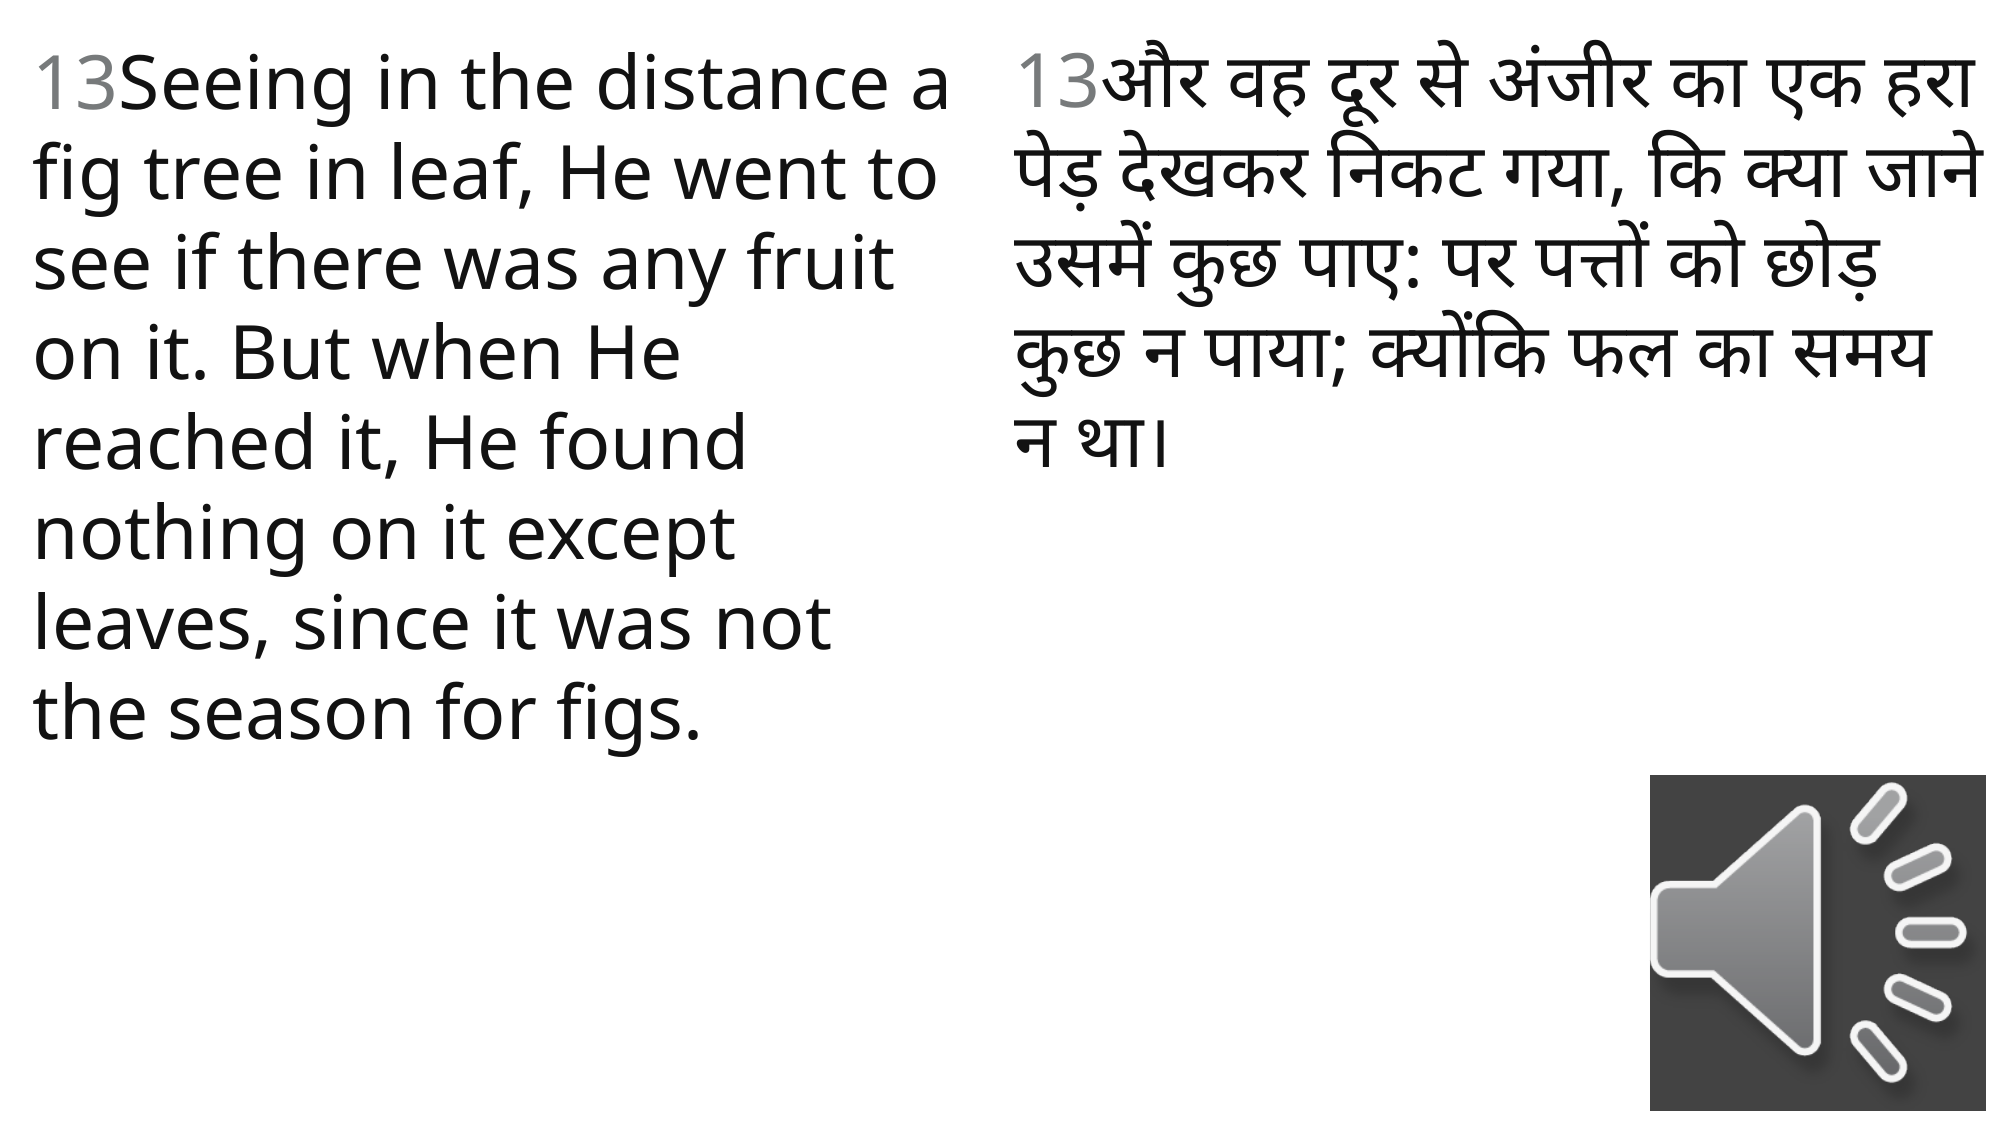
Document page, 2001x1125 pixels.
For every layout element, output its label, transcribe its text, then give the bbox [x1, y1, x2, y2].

picture [1648, 773, 1987, 1112]
text_box 13Seeing in the distance a fig tree in leaf, He went to see if there was any fruit on it. But when He reached it, He found nothing on it except leaves, since it was not the season for figs. [18, 27, 973, 1104]
text_box 13और वह दूर से अंजीर का एक हरा पेड़ देखकर निकट गया, कि क्या जाने उसमें कुछ पाए: पर पत्तों को छोड़ कुछ न पाया; क्योंकि फल का समय न था। [999, 24, 2000, 1101]
